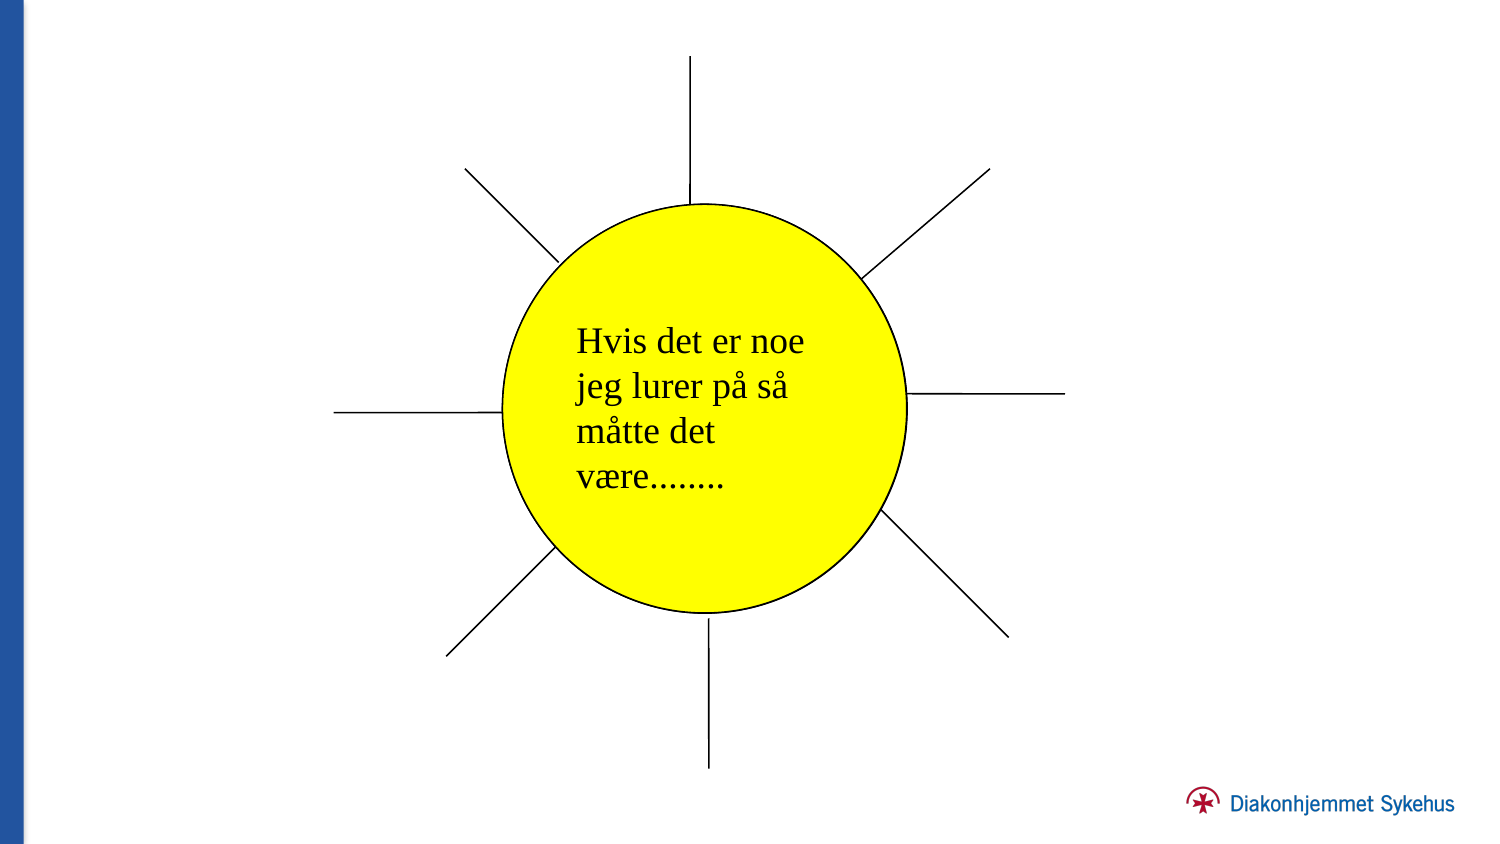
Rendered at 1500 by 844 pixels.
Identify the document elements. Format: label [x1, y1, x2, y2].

text_box [277, 56, 1272, 844]
